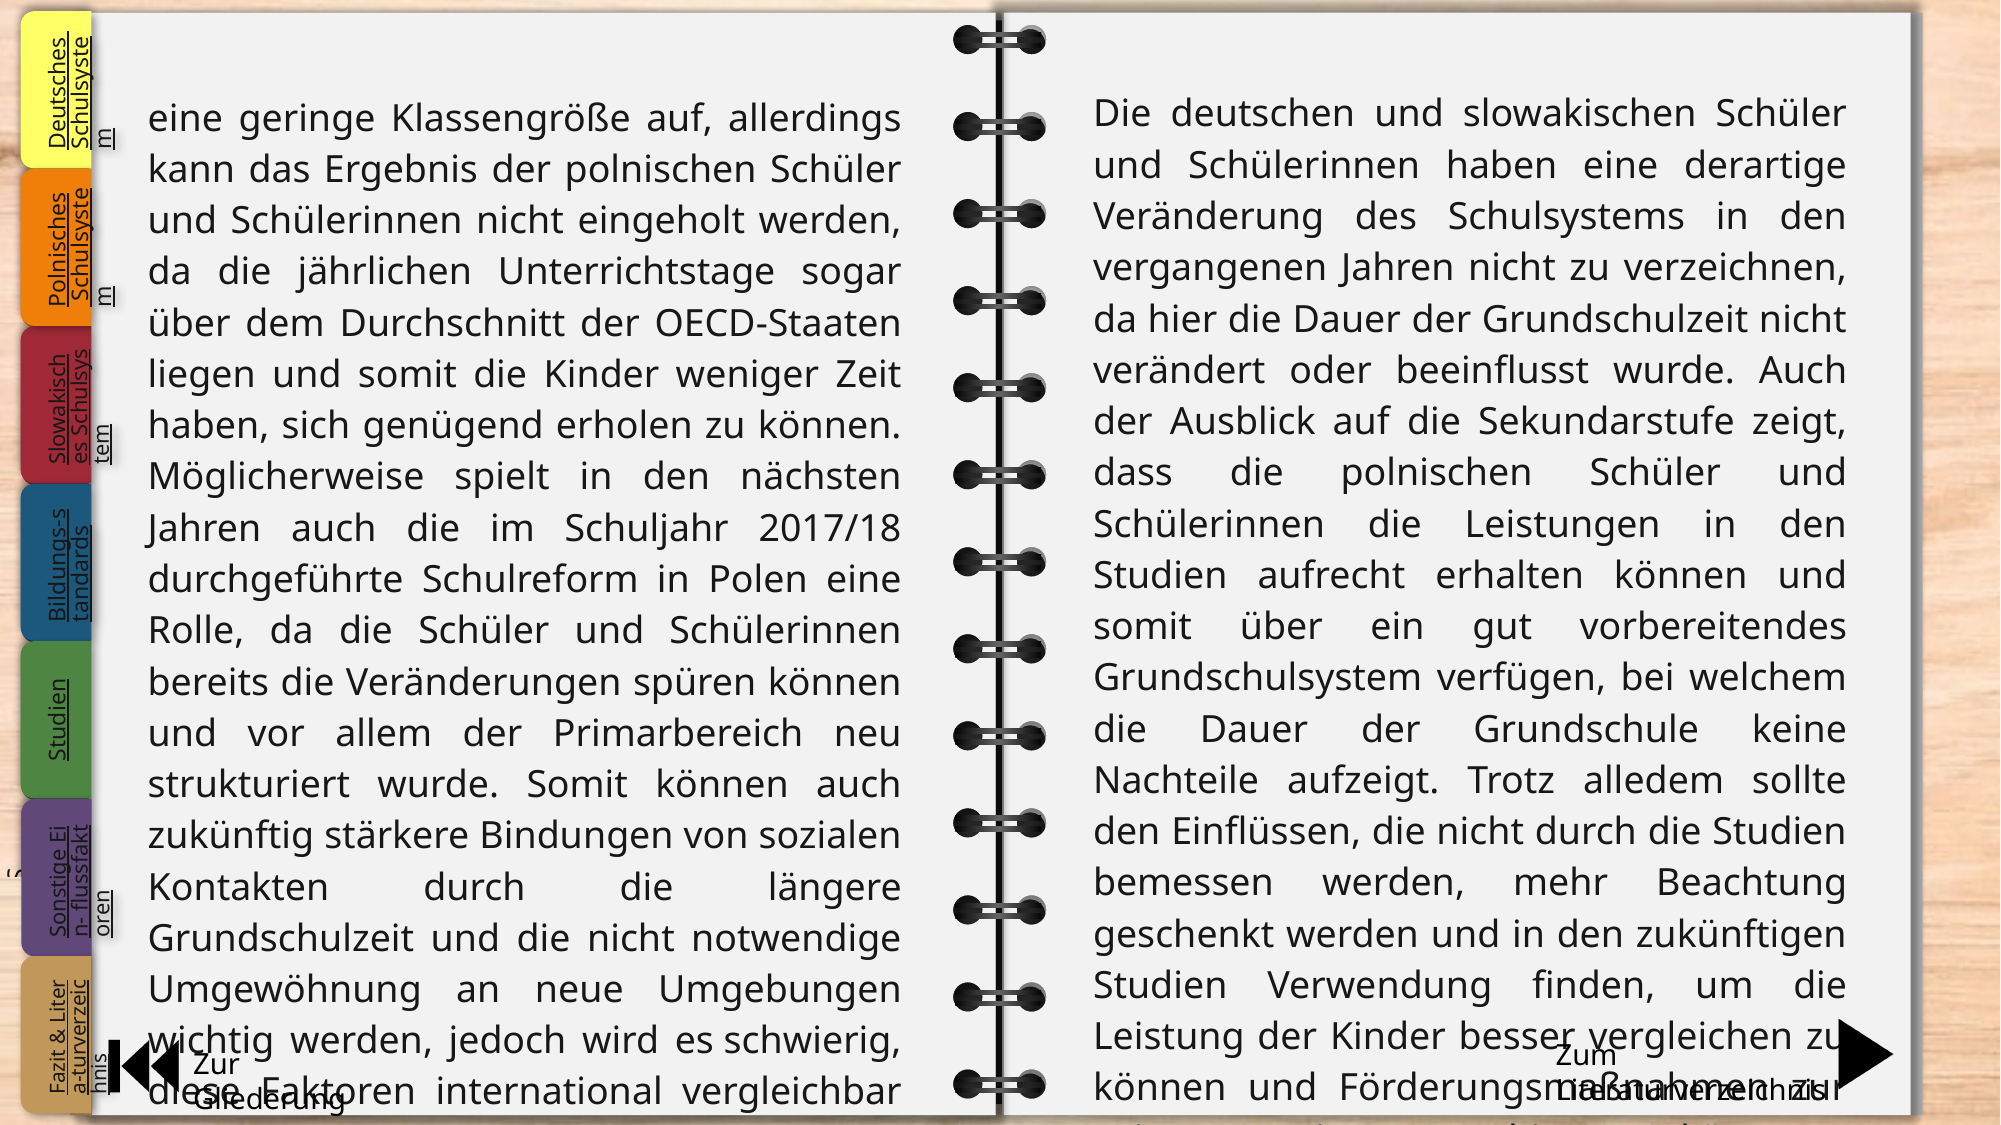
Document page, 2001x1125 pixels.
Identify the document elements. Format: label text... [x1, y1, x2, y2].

text_box Bildungs-standards [20, 483, 92, 641]
text_box Studien [20, 641, 92, 799]
text_box Zum Literaturverzeichnis [1540, 1029, 1857, 1114]
text_box Sonstige Ein- flussfaktoren [21, 798, 92, 953]
text_box Fazit & Litera-turverzeichnis [75, 956, 92, 1114]
text_box Deutsches Schulsystem [20, 11, 92, 168]
list eine geringe Klassengröße auf, allerdings kann das Ergebnis der polnischen Schüler und Schülerinnen nicht eingeholt werden, da die jährlichen Unterrichtstage sogar über dem Durchschnitt der OECD-Staaten liegen und somit die Kinder weniger Zeit haben, sich genügend erholen zu können. Möglicherweise spielt in den nächsten Jahren auch die im Schuljahr 2017/18 durchgeführte Schulreform in Polen eine Rolle, da die Schüler und Schülerinnen bereits die Veränderungen spüren können und vor allem der Primarbereich neu strukturiert wurde. Somit können auch zukünftig stärkere Bindungen von sozialen Kontakten durch die längere Grundschulzeit und die nicht notwendige Umgewöhnung an neue Umgebungen wichtig werden, jedoch wird es schwierig, diese Faktoren international vergleichbar zu machen. [127, 67, 923, 901]
list Die deutschen und slowakischen Schüler und Schülerinnen haben eine derartige Veränderung des Schulsystems in den vergangenen Jahren nicht zu verzeichnen, da hier die Dauer der Grundschulzeit nicht verändert oder beeinflusst wurde. Auch der Ausblick auf die Sekundarstufe zeigt, dass die polnischen Schüler und Schülerinnen die Leistungen in den Studien aufrecht erhalten können und somit über ein gut vorbereitendes Grundschulsystem verfügen, bei welchem die Dauer der Grundschule keine Nachteile aufzeigt. Trotz alledem sollte den Einflüssen, die nicht durch die Studien bemessen werden, mehr Beachtung geschenkt werden und in den zukünftigen Studien Verwendung finden, um die Leistung der Kinder besser vergleichen zu können und Förderungsmaßnahmen zur Leistungssteigerung anbieten zu können. [1073, 63, 1868, 879]
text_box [91, 1020, 364, 1111]
text_box Slowakisches Schulsystem [20, 329, 92, 483]
picture [0, 0, 2001, 1125]
text_box Polnisches Schulsystem [20, 168, 92, 326]
